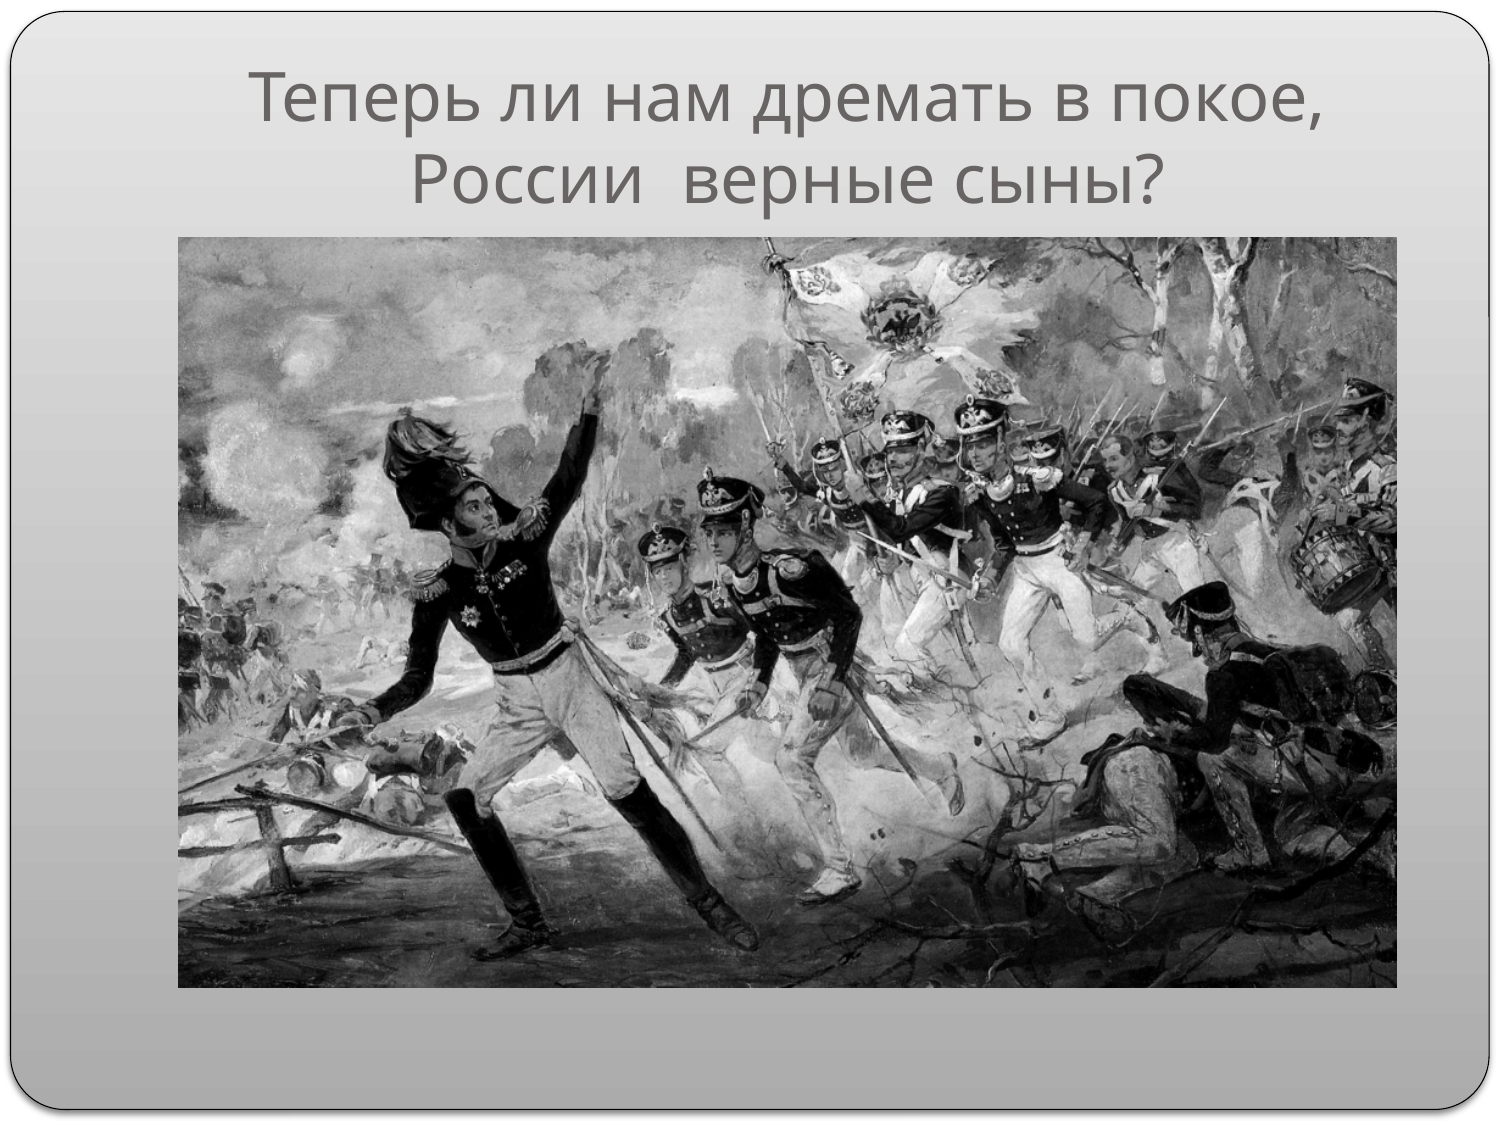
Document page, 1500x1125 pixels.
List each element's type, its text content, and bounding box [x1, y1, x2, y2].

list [178, 237, 1397, 988]
title Теперь ли нам дремать в покое, России верные сыны? [150, 45, 1425, 233]
